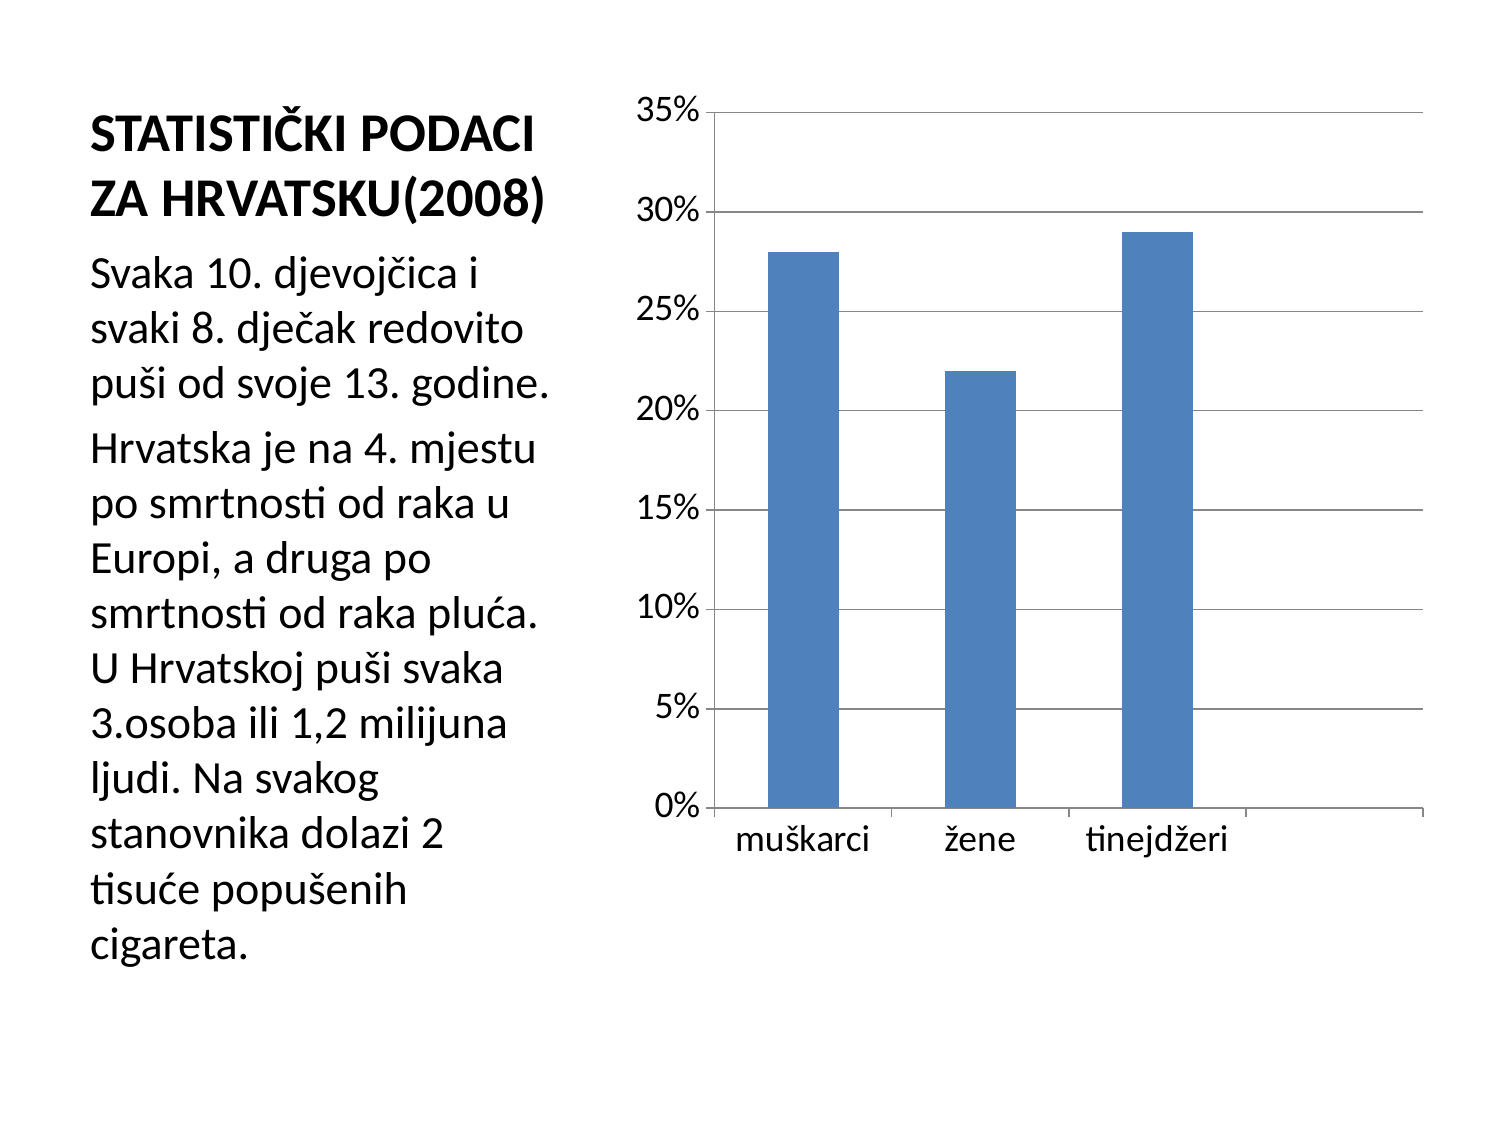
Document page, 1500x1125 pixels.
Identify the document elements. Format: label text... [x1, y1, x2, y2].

list Svaka 10. djevojčica i svaki 8. dječak redovito puši od svoje 13. godine. Hrvatska je na 4. mjestu po smrtnosti od raka u Europi, a druga po smrtnosti od raka pluća. U Hrvatskoj puši svaka 3.osoba ili 1,2 milijuna ljudi. Na svakog stanovnika dolazi 2 tisuće popušenih cigareta. [75, 235, 569, 1005]
title STATISTIČKI PODACI ZA HRVATSKU(2008) [75, 44, 569, 235]
chart [586, 44, 1426, 1006]
